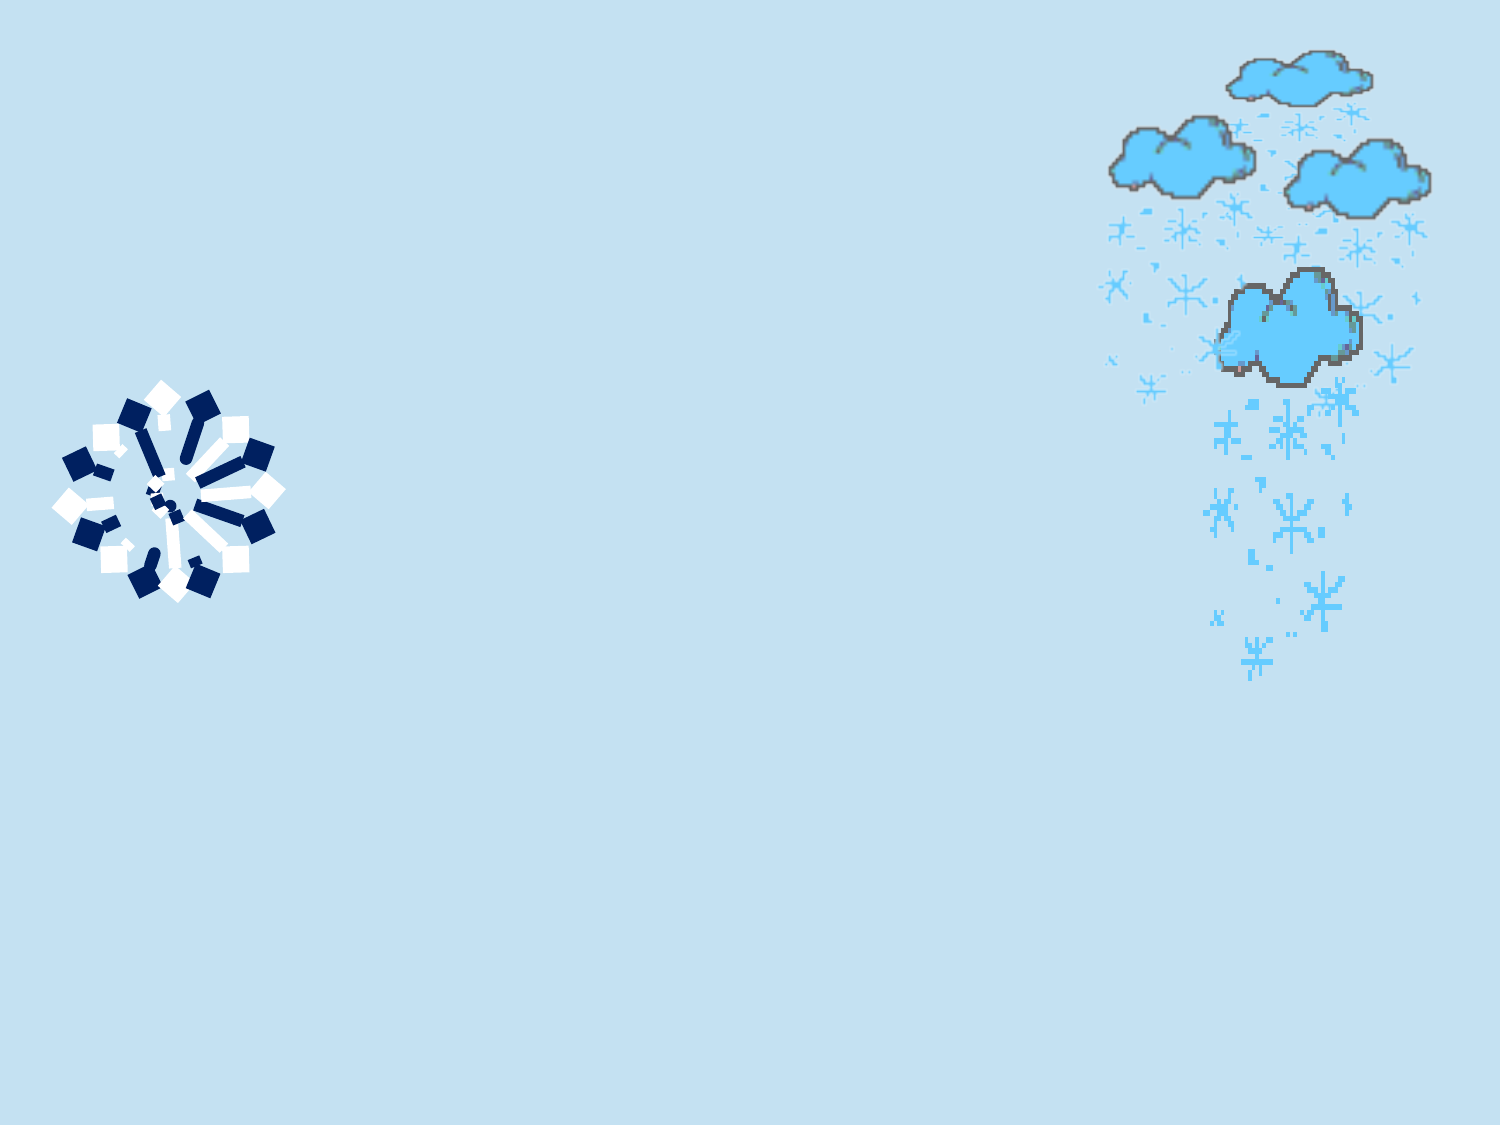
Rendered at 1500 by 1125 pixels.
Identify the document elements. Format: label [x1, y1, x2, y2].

text_box [70, 398, 268, 585]
picture [1077, 34, 1448, 704]
